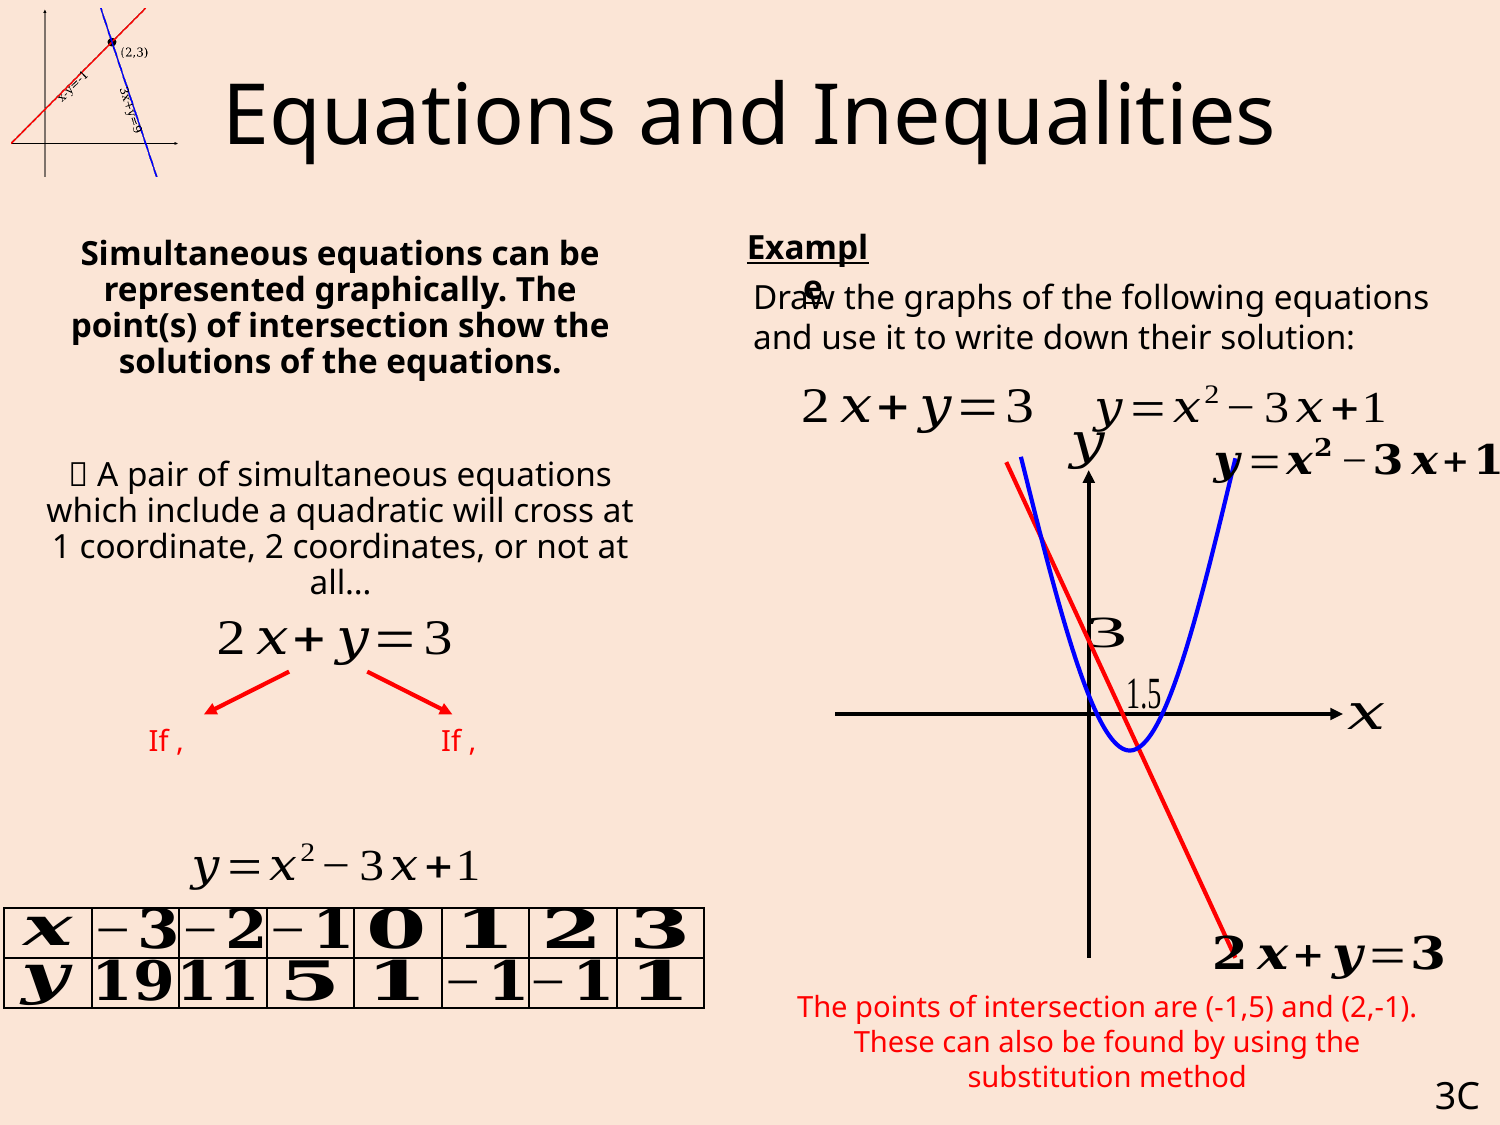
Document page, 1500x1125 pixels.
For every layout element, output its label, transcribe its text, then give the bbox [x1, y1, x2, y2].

text_box [353, 907, 441, 957]
text_box [266, 907, 353, 959]
title Equations and Inequalities [103, 35, 1397, 199]
text_box Example [732, 218, 895, 268]
text_box The points of intersection are (-1,5) and (2,-1). These can also be found by using the substitution method [763, 980, 1452, 1101]
text_box [1227, 458, 1237, 470]
text_box [3, 907, 91, 957]
text_box [353, 957, 441, 1009]
text_box [91, 959, 178, 1009]
text_box [1019, 456, 1221, 470]
text_box [91, 907, 178, 959]
text_box [178, 907, 266, 957]
text_box 3C [1420, 1064, 1496, 1125]
text_box [178, 957, 266, 1009]
text_box [616, 907, 705, 959]
text_box [266, 959, 353, 1009]
text_box Draw the graphs of the following equations and use it to write down their solution: [682, 268, 1500, 364]
text_box [528, 959, 616, 1009]
text_box [528, 907, 616, 959]
text_box [441, 907, 528, 959]
text_box [3, 957, 91, 1009]
text_box [441, 959, 528, 1009]
picture [11, 8, 179, 177]
text_box [203, 671, 290, 715]
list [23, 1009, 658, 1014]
list Simultaneous equations can be represented graphically. The point(s) of intersection show the solutions of the equations.  A pair of simultaneous equations which include a quadratic will cross at 1 coordinate, 2 coordinates, or not at all… [23, 229, 658, 907]
text_box [616, 959, 705, 1009]
text_box [367, 671, 453, 715]
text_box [834, 470, 1343, 958]
